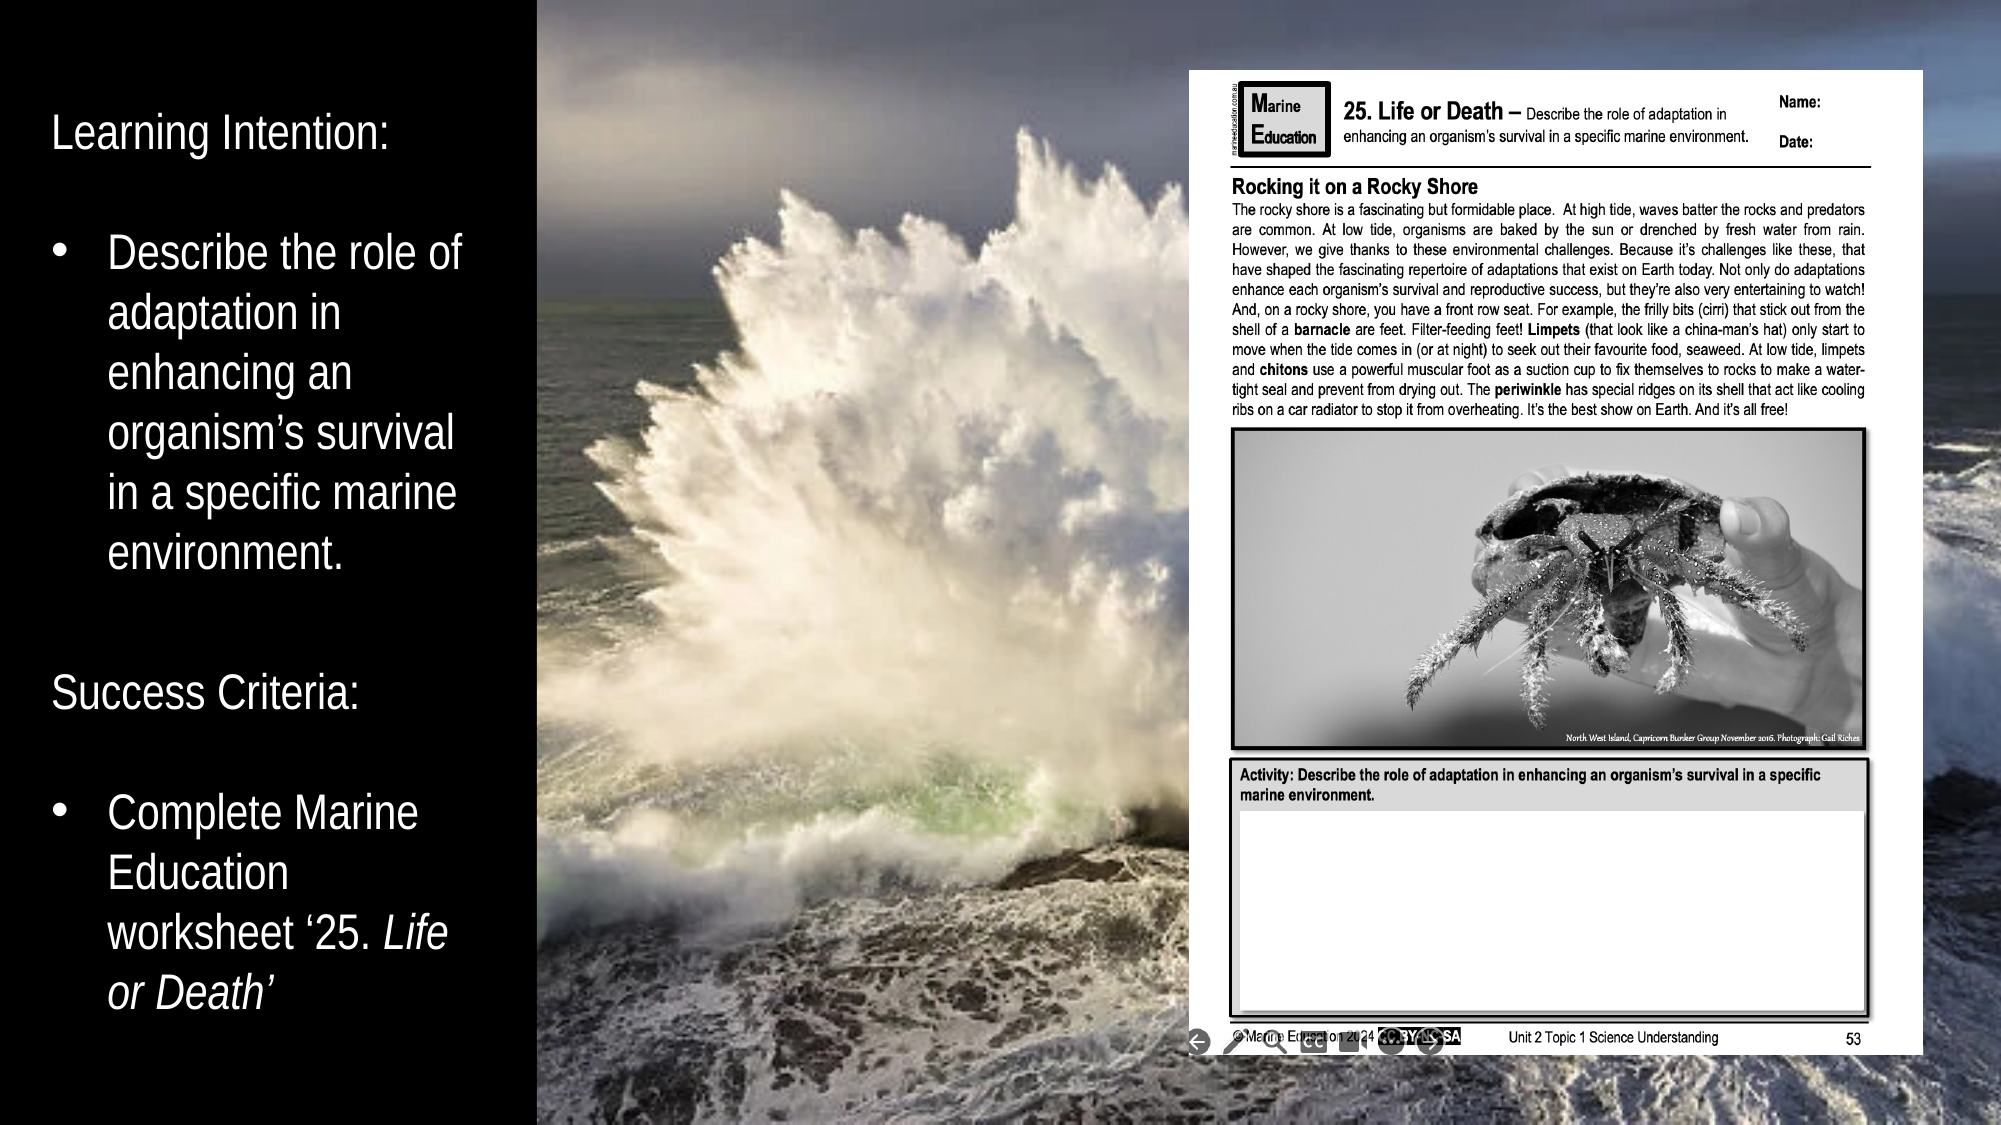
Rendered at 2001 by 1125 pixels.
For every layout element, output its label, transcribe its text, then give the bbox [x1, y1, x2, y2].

text_box Learning Intention: Describe the role of adaptation in enhancing an organism’s survival in a specific marine environment. Success Criteria: Complete Marine Education worksheet ‘25. Life or Death’ [36, 91, 490, 1087]
picture [536, 0, 2001, 1125]
